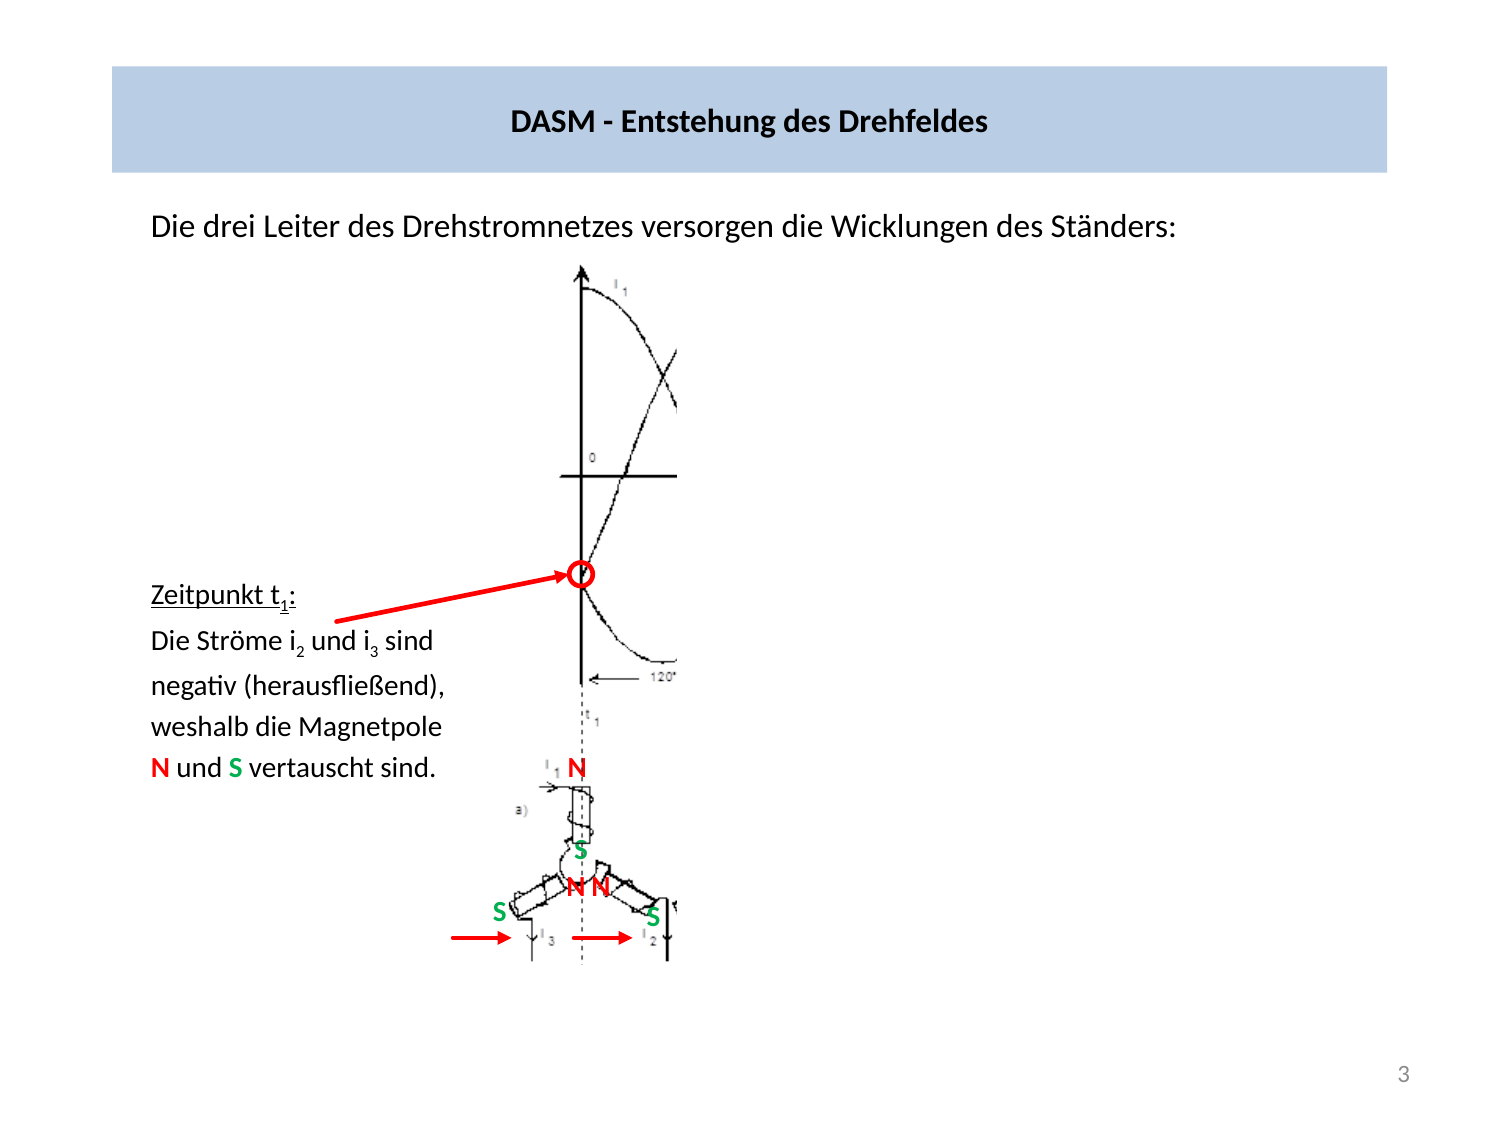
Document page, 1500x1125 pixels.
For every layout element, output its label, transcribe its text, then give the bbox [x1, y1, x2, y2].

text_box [336, 573, 503, 622]
text_box S [478, 884, 503, 935]
slide_number 3 [1074, 1042, 1425, 1103]
picture [508, 245, 678, 965]
subtitle Die drei Leiter des Drehstromnetzes versorgen die Wicklungen des Ständers: Zeitpunkt t1: Die Ströme i2 und i3 sind negativ (herausfließend), weshalb die Magnetpole N und S vertauscht sind. N S [135, 196, 1400, 1047]
title DASM - Entstehung des Drehfeldes [112, 66, 1388, 173]
